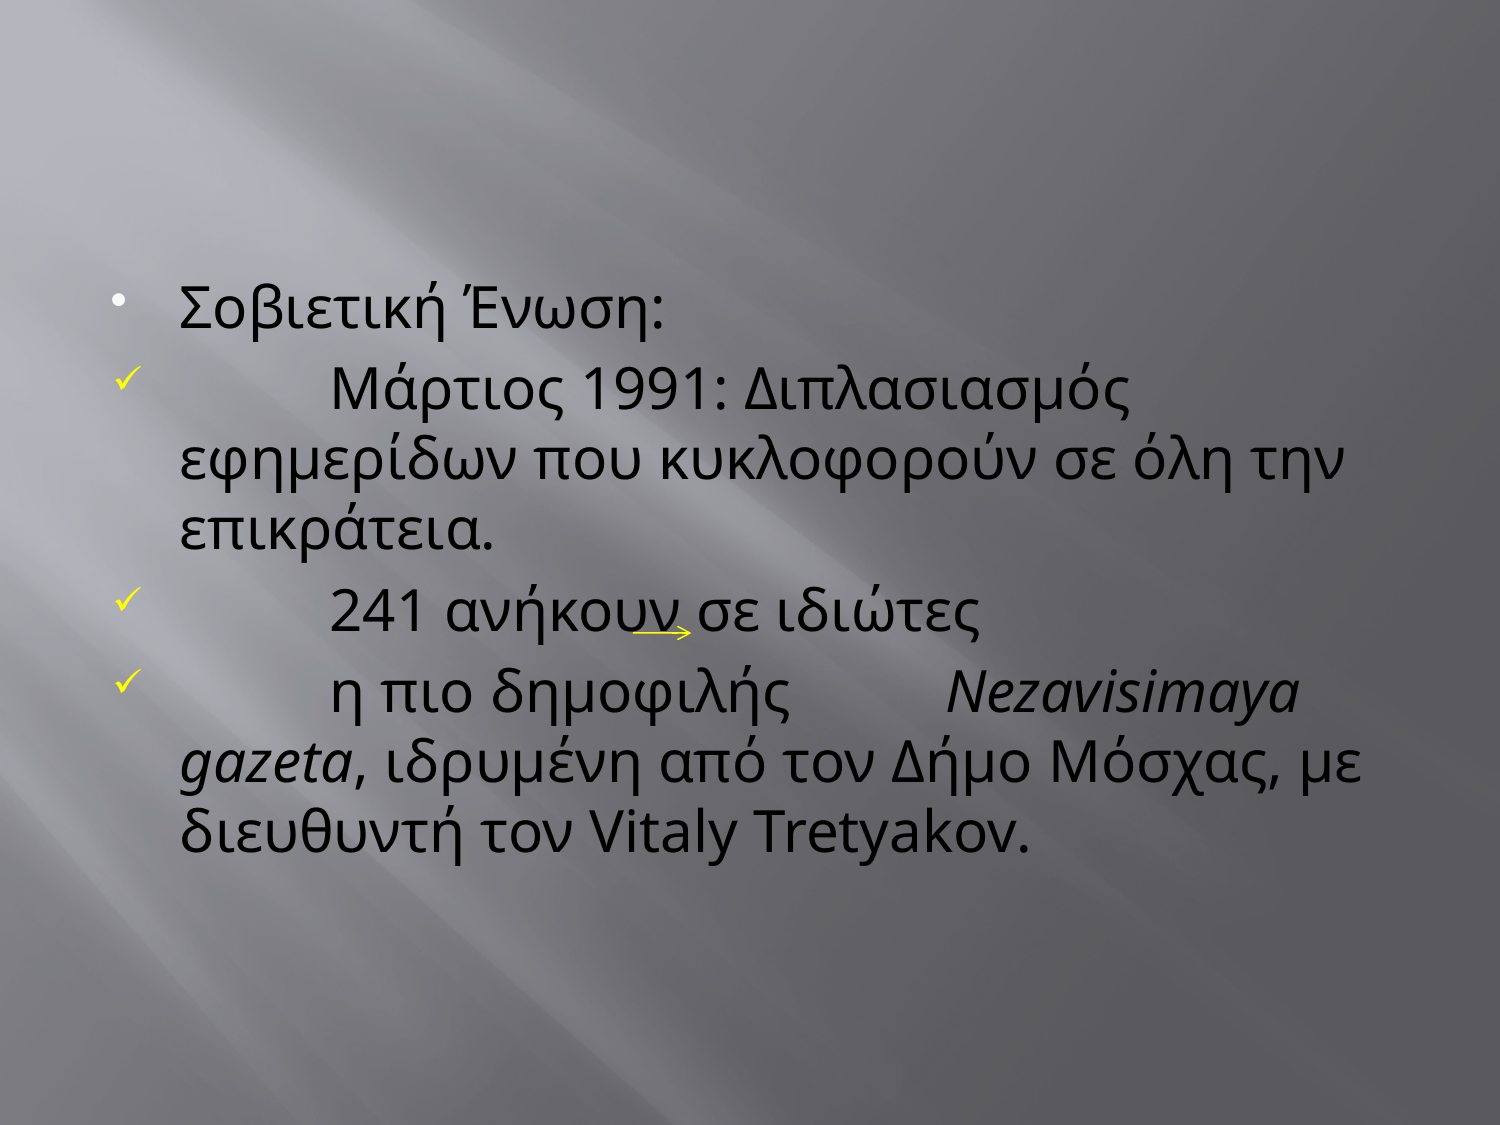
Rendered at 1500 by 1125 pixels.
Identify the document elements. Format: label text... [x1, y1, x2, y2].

list Σοβιετική Ένωση: Μάρτιος 1991: Διπλασιασμός εφημερίδων που κυκλοφορούν σε όλη την επικράτεια. 241 ανήκουν σε ιδιώτες η πιο δημοφιλής Nezavisimaya gazeta, ιδρυμένη από τον Δήμο Μόσχας, με διευθυντή τον Vitaly Tretyakov. [75, 262, 1425, 1035]
